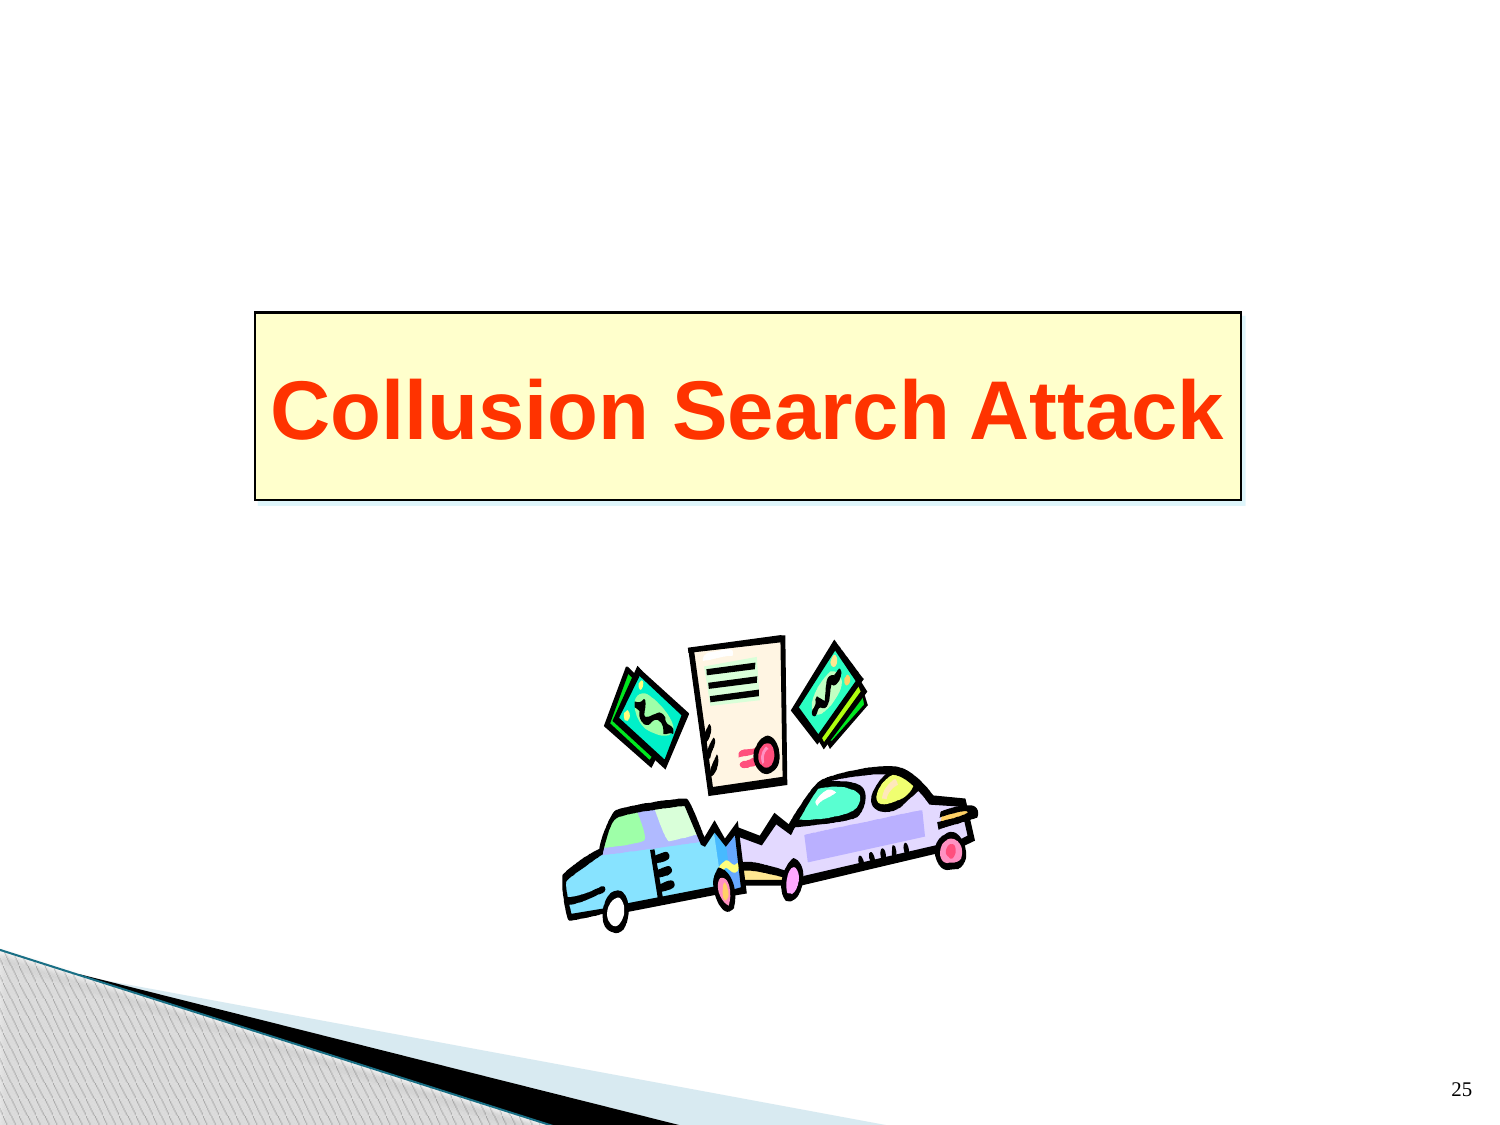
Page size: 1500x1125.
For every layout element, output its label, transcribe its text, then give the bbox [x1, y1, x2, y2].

picture [561, 630, 982, 938]
text_box Collusion Search Attack [254, 312, 1241, 500]
slide_number 25 [1395, 1047, 1488, 1108]
